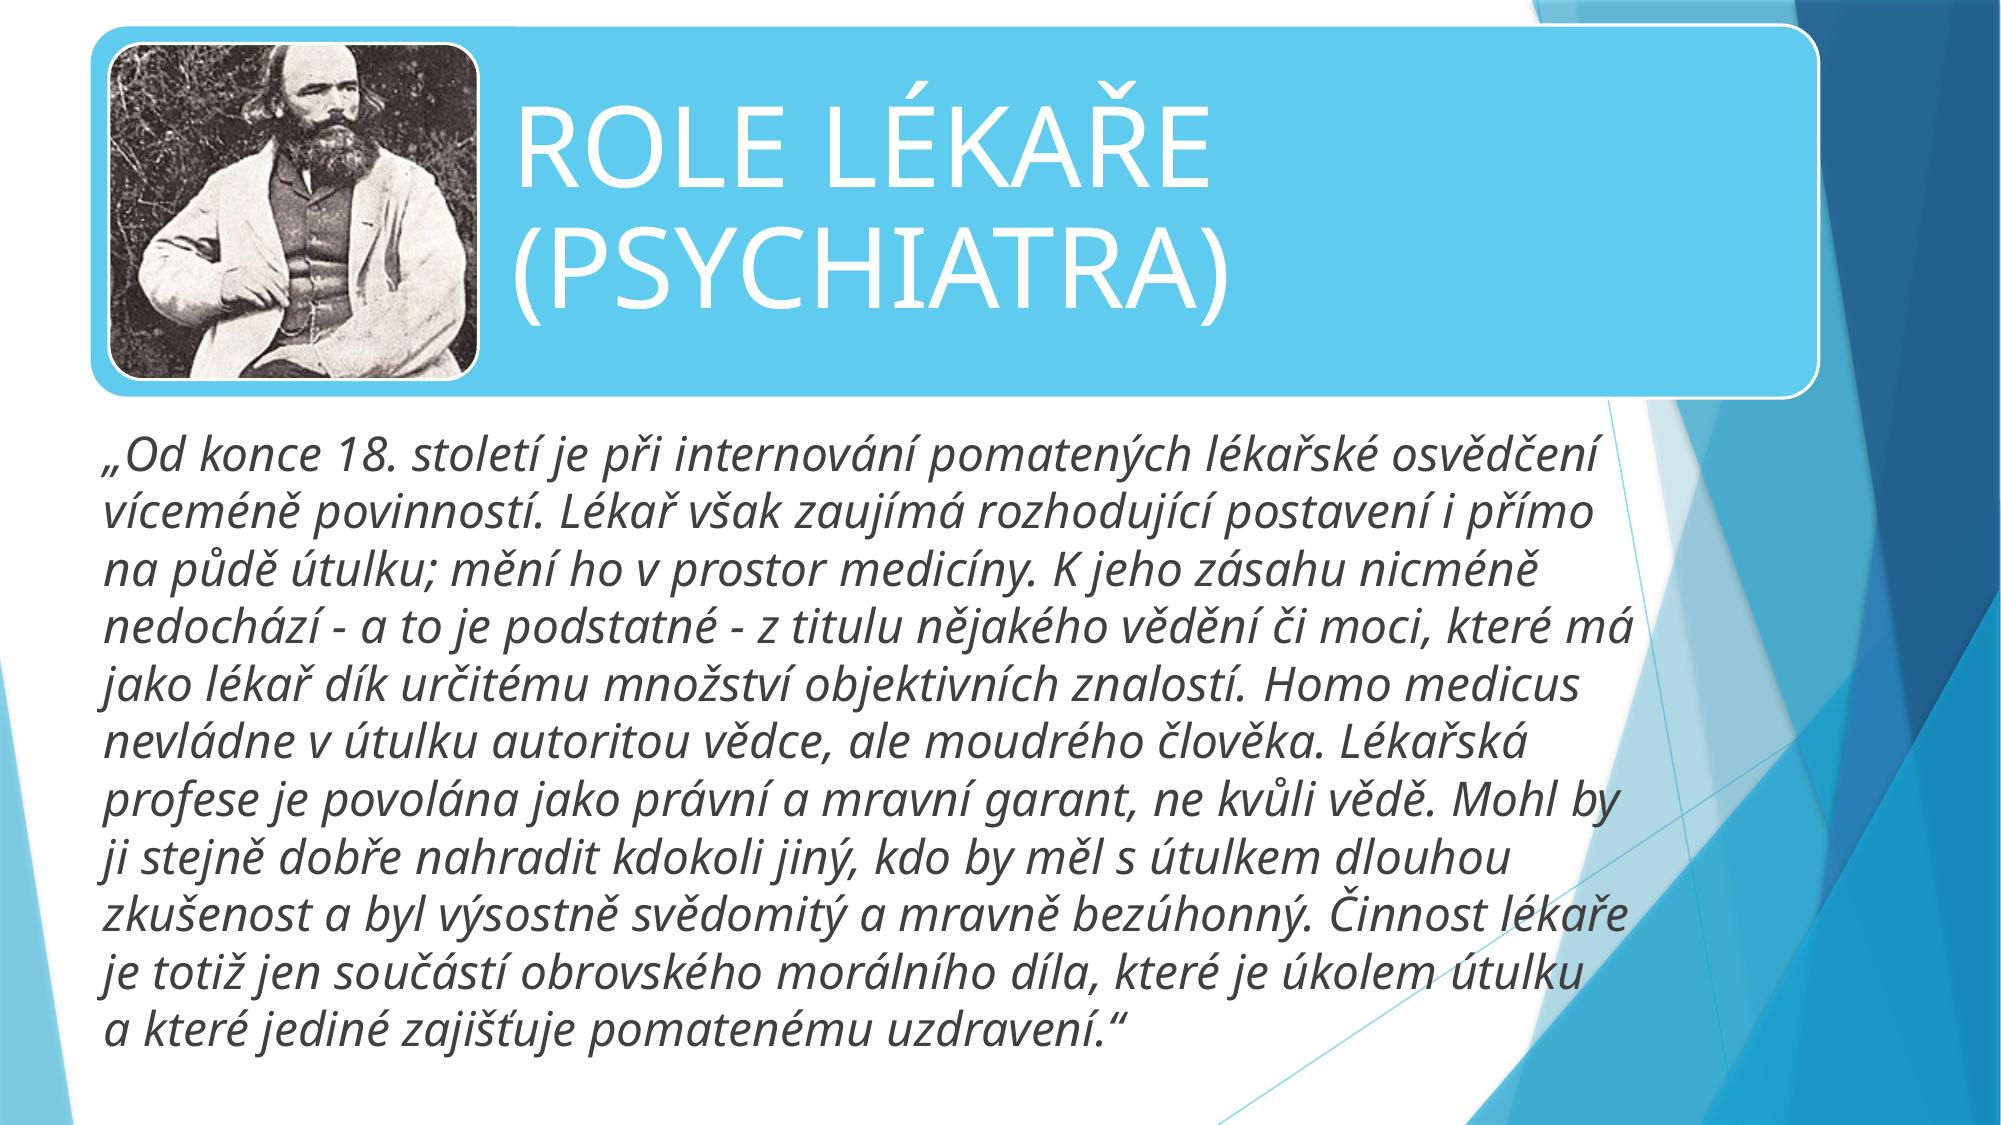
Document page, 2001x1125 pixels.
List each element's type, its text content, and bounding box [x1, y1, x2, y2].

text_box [88, 24, 1820, 399]
list „Od konce 18. století je při internování pomatených lékařské osvědčení víceméně povinností. Lékař však zaujímá rozhodující postavení i přímo na půdě útulku; mění ho v prostor medicíny. K jeho zásahu nicméně nedochází - a to je podstatné - z titulu nějakého vědění či moci, které má jako lékař dík určitému množství objektivních znalostí. Homo medicus nevládne v útulku autoritou vědce, ale moudrého člověka. Lékařská profese je povolána jako právní a mravní garant, ne kvůli vědě. Mohl by ji stejně dobře nahradit kdokoli jiný, kdo by měl s útulkem dlouhou zkušenost a byl výsostně svědomitý a mravně bezúhonný. Činnost lékaře je totiž jen součástí obrovského morálního díla, které je úkolem útulku a které jediné zajišťuje pomatenému uzdravení.“ [89, 415, 1672, 1100]
